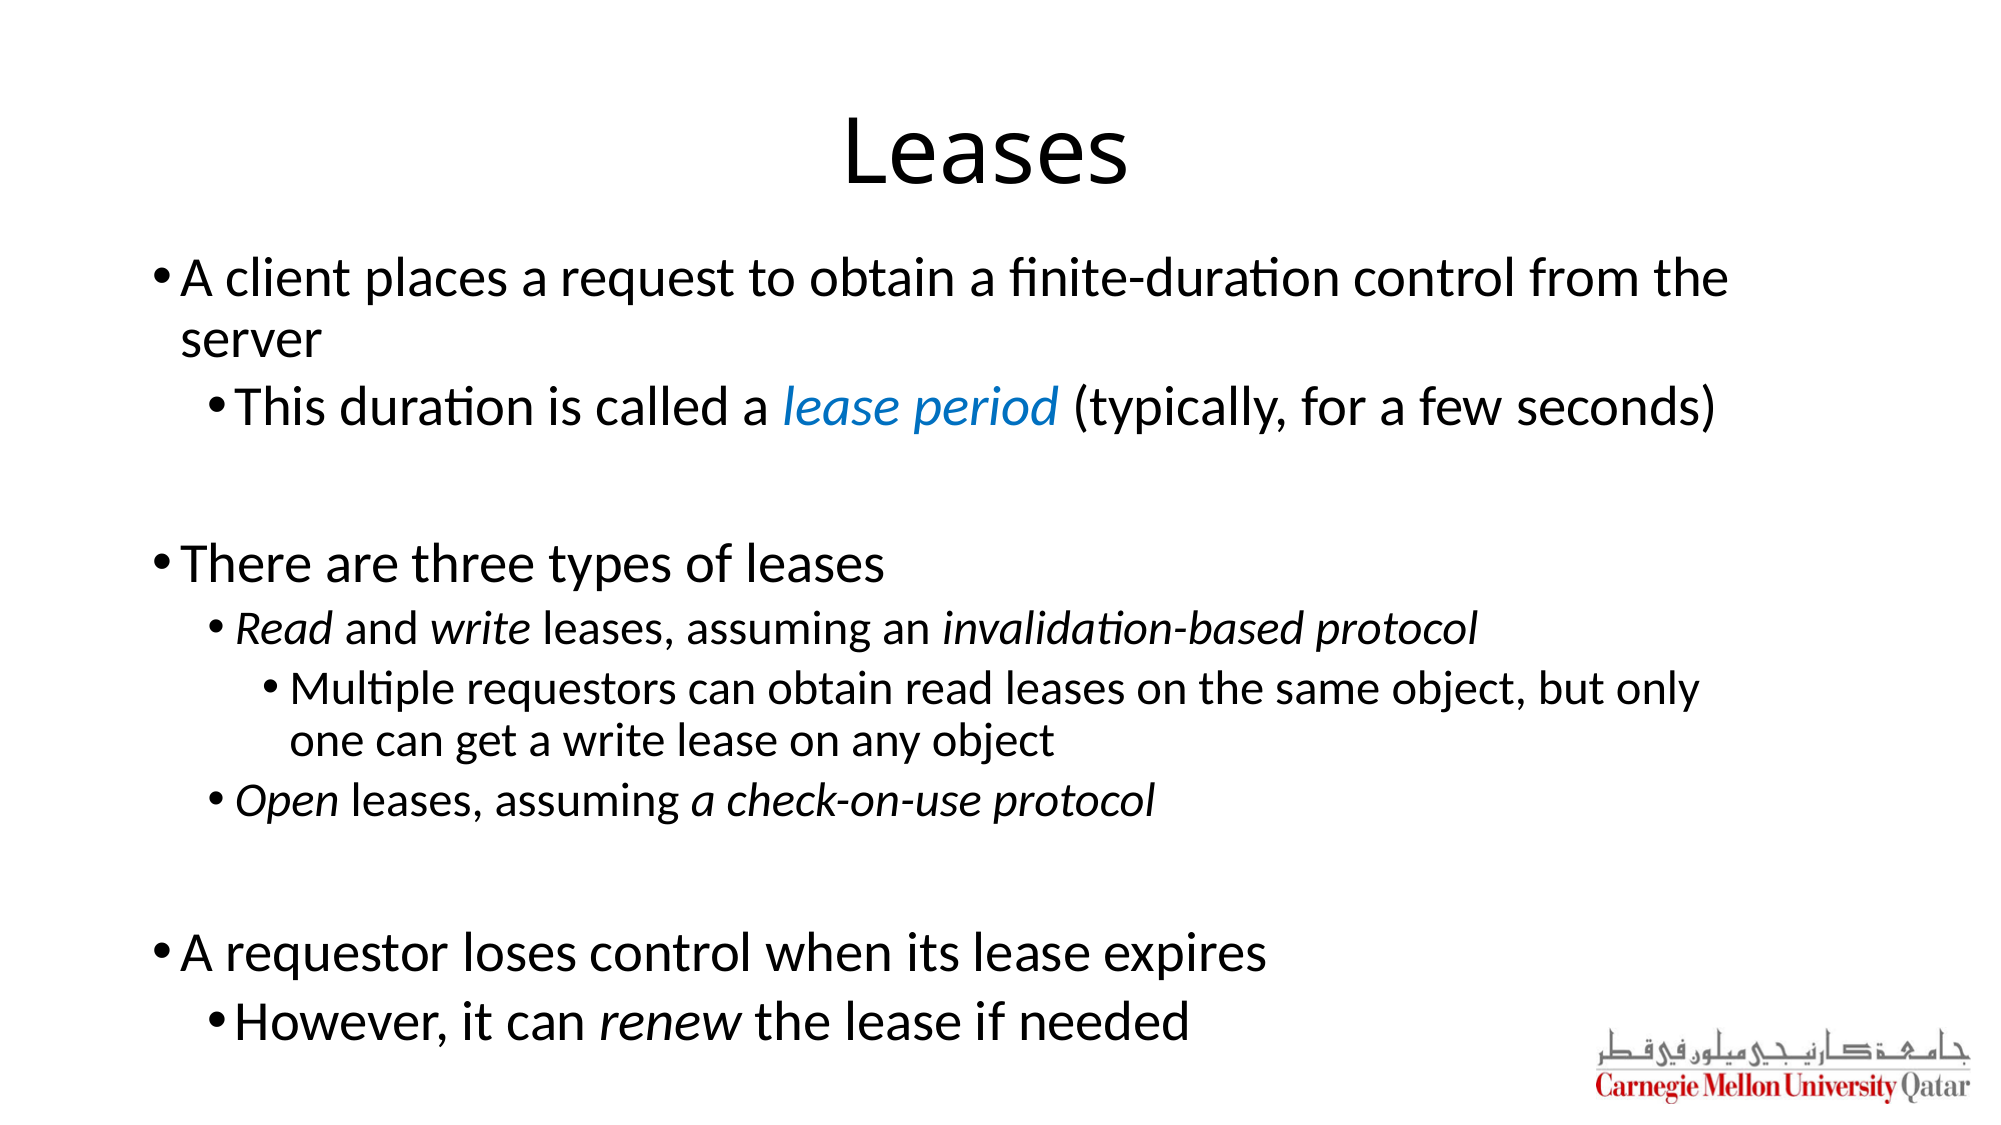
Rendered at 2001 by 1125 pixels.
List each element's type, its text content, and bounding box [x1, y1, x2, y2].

list A client places a request to obtain a finite-duration control from the server This duration is called a lease period (typically, for a few seconds) There are three types of leases Read and write leases, assuming an invalidation-based protocol Multiple requestors can obtain read leases on the same object, but only one can get a write lease on any object Open leases, assuming a check-on-use protocol A requestor loses control when its lease expires However, it can renew the lease if needed [138, 239, 1788, 1065]
title Leases [138, 45, 1833, 263]
picture [1596, 1027, 1971, 1104]
